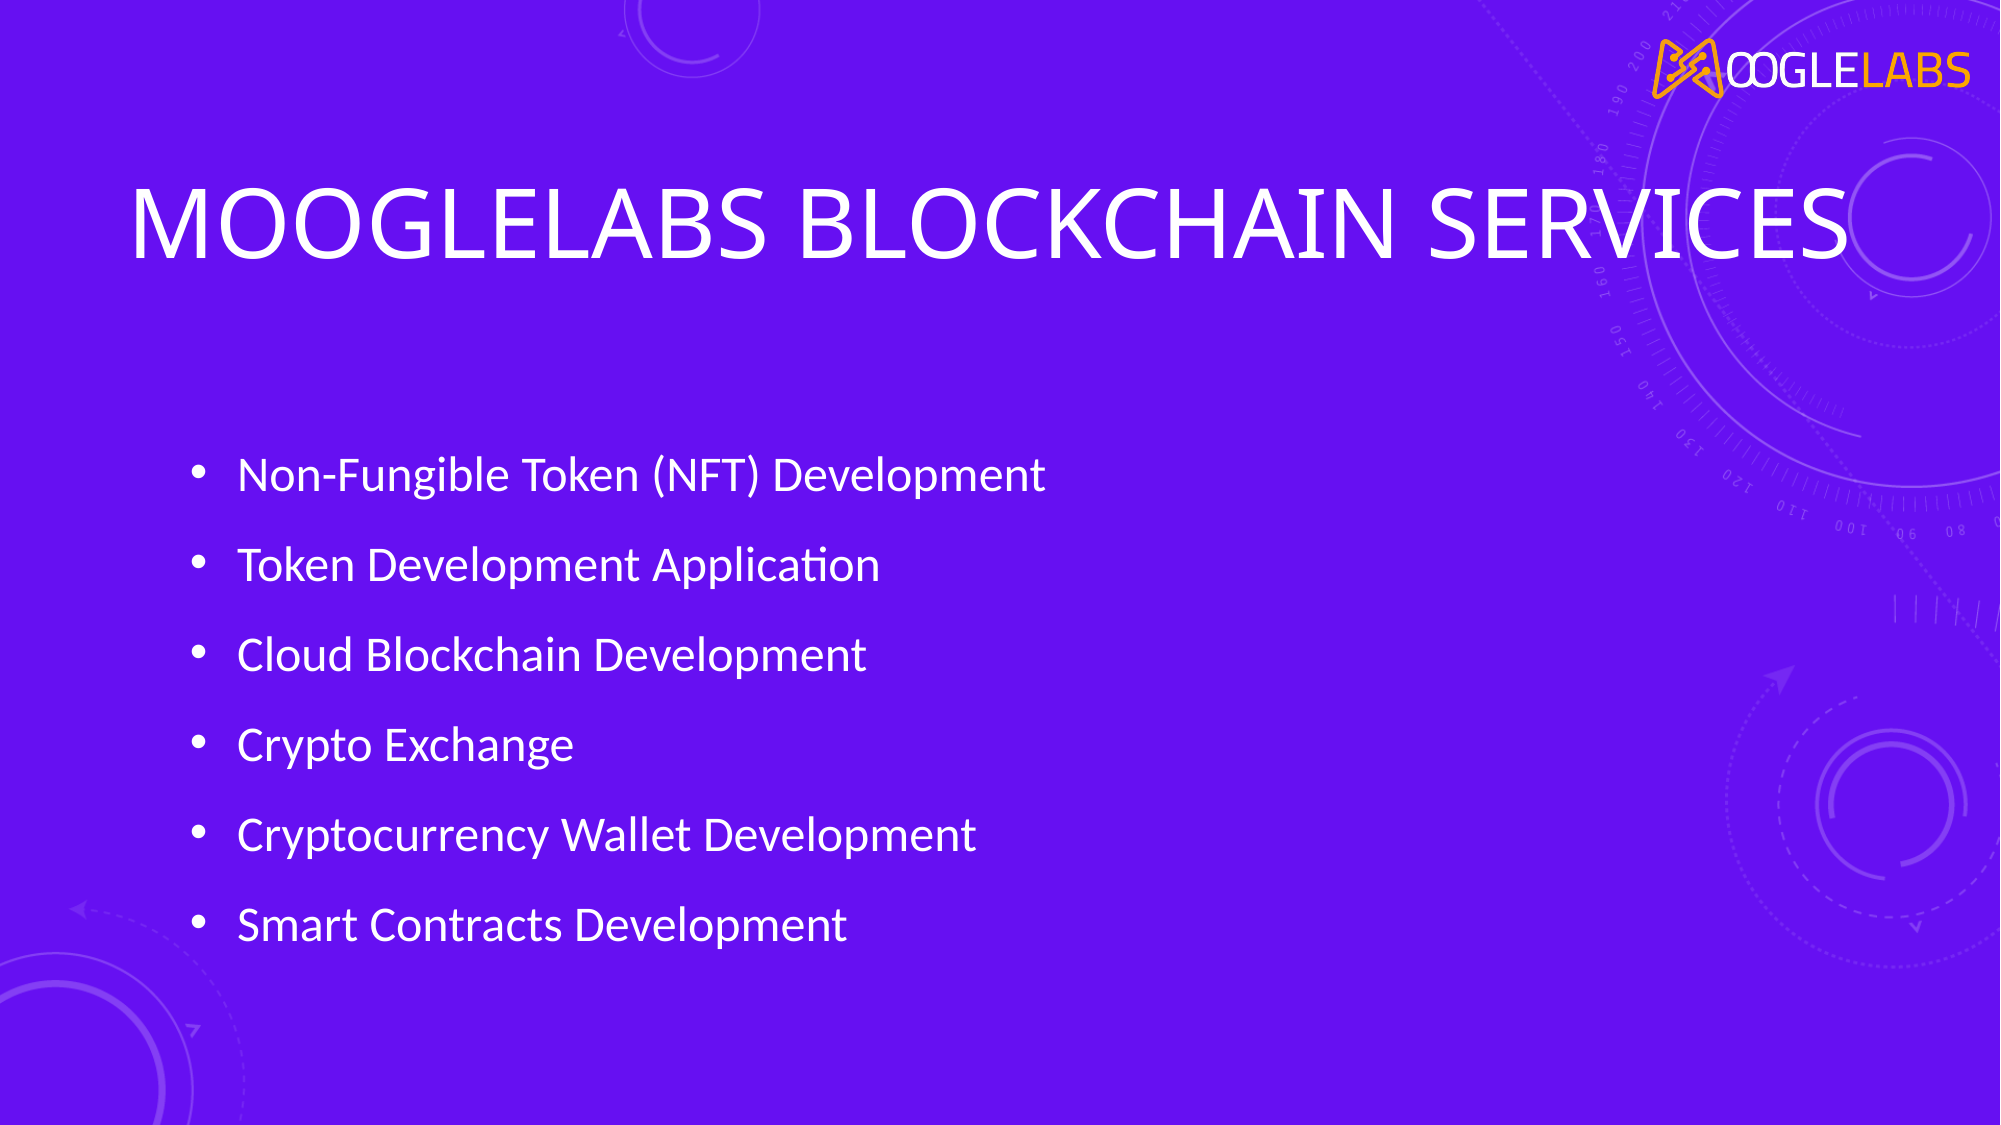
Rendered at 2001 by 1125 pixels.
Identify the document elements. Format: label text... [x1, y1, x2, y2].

picture [0, 0, 2000, 1125]
title MoogleLABS Blockchain Services [112, 99, 1897, 339]
text_box Non-Fungible Token (NFT) Development Token Development Application Cloud Blockchain Development Crypto Exchange Cryptocurrency Wallet Development Smart Contracts Development [175, 403, 1706, 1125]
